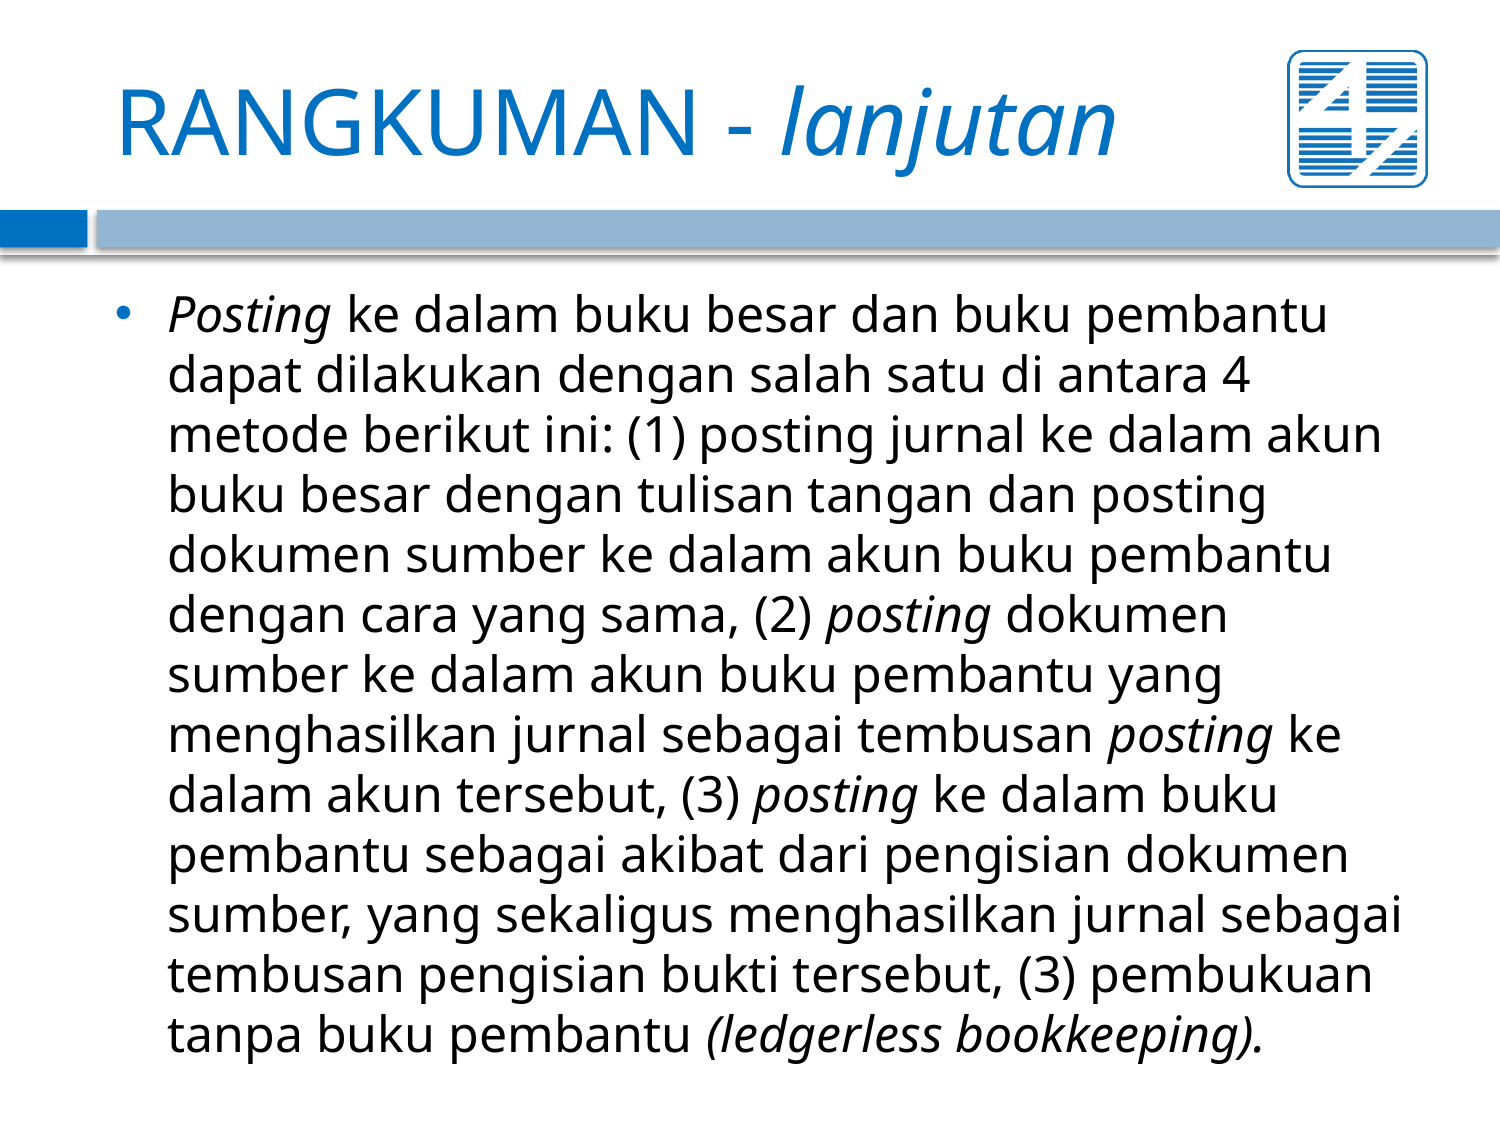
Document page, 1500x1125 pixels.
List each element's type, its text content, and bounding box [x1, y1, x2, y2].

list Posting ke dalam buku besar dan buku pembantu dapat dilakukan dengan salah satu di antara 4 metode berikut ini: (1) posting jurnal ke dalam akun buku besar dengan tulisan tangan dan posting dokumen sumber ke dalam akun buku pembantu dengan cara yang sama, (2) posting dokumen sumber ke dalam akun buku pembantu yang menghasilkan jurnal sebagai tembusan posting ke dalam akun tersebut, (3) posting ke dalam buku pembantu sebagai akibat dari pengisian dokumen sumber, yang sekaligus menghasilkan jurnal sebagai tembusan pengisian bukti tersebut, (3) pembukuan tanpa buku pembantu (ledgerless bookkeeping). [99, 275, 1438, 988]
title RANGKUMAN - lanjutan [99, 37, 1438, 200]
